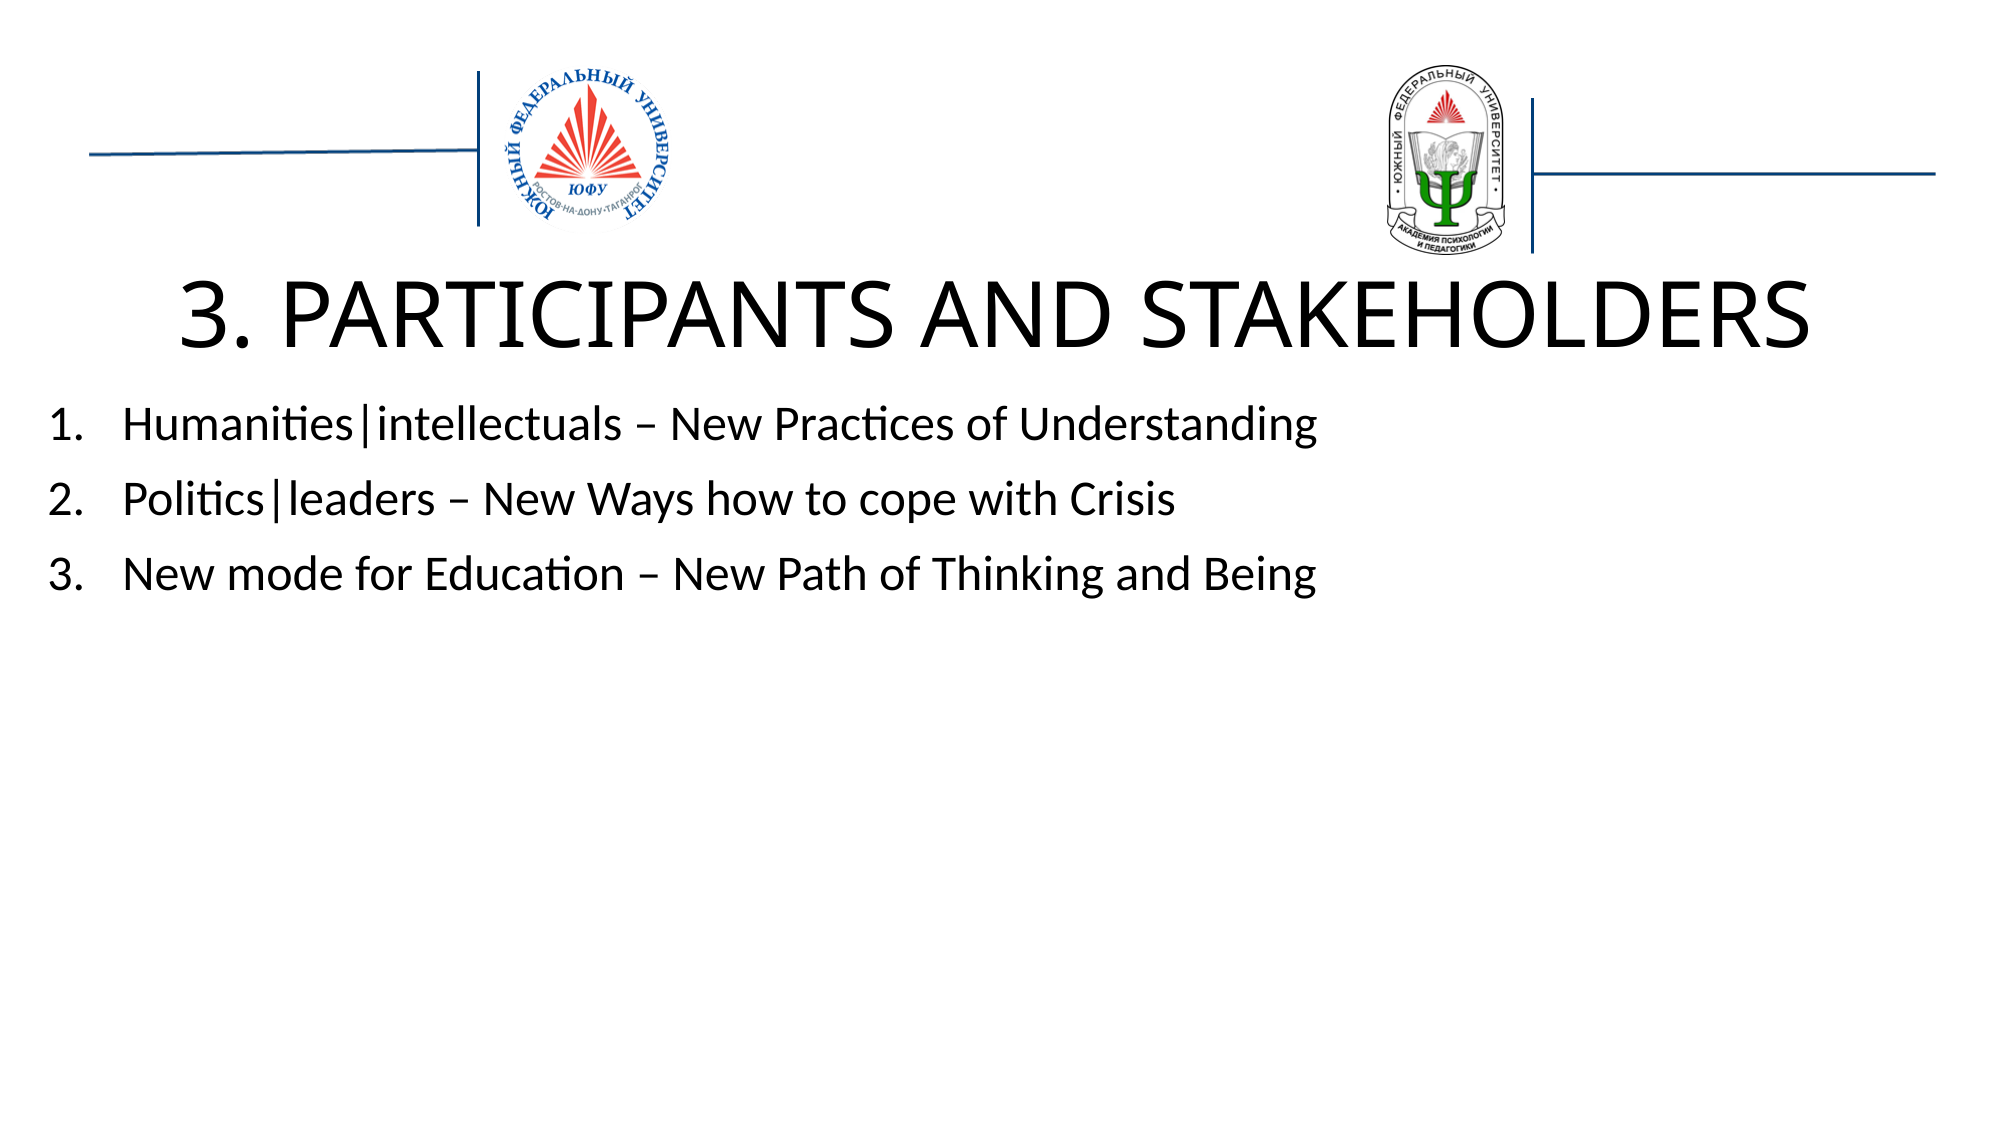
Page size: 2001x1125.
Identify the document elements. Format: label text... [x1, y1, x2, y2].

list Humanities|intellectuals – New Practices of Understanding Politics|leaders – New Ways how to cope with Crisis New mode for Education – New Path of Thinking and Being [32, 389, 1937, 1115]
picture [1530, 97, 1937, 255]
picture [1387, 65, 1505, 255]
picture [504, 65, 672, 234]
picture [88, 70, 481, 228]
title 3. PARTICIPANTS AND STAKEHOLDERS [133, 260, 1859, 375]
